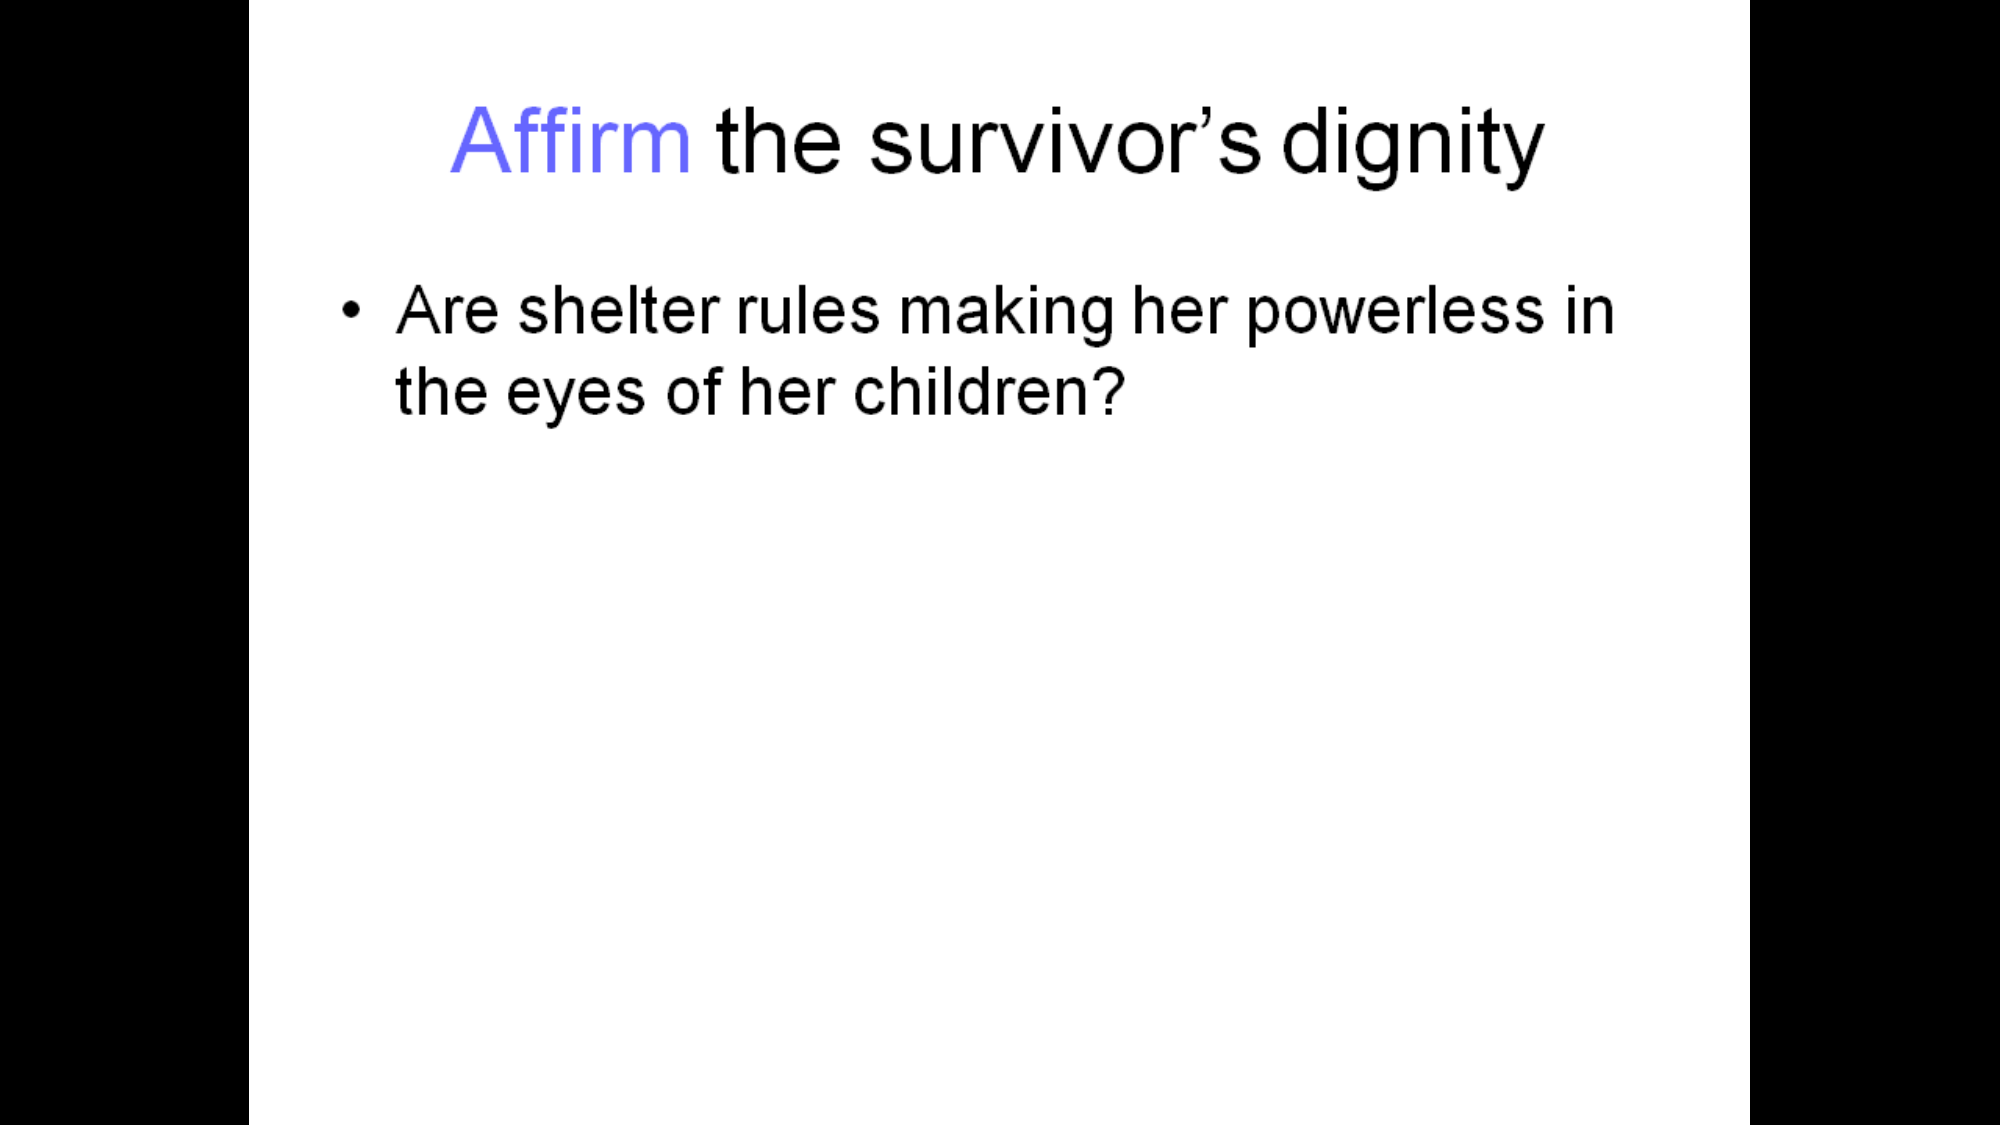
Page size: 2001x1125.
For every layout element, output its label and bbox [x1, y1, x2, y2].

picture [249, 0, 1750, 1125]
